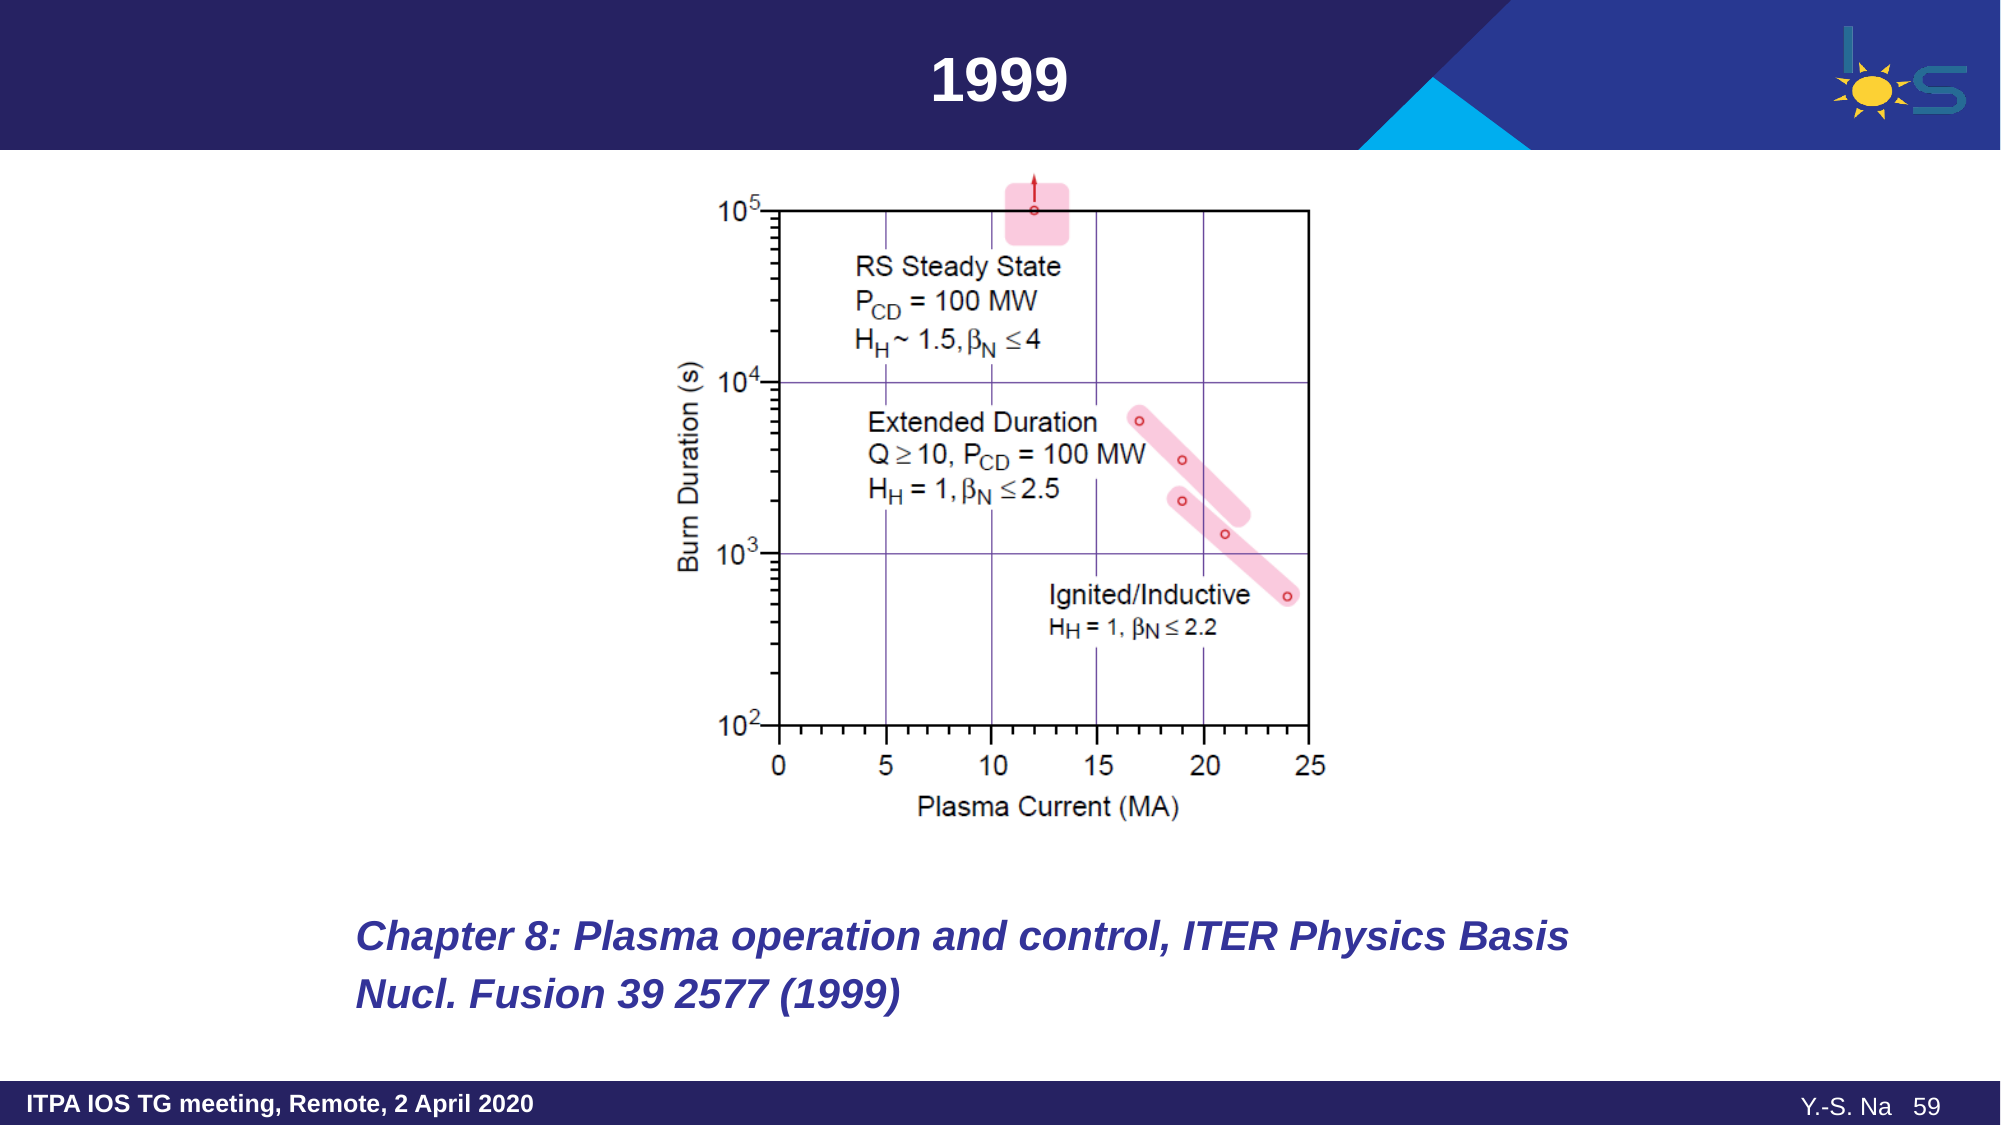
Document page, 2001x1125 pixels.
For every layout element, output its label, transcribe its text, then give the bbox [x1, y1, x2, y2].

picture [1789, 7, 2001, 169]
title 1999 [16, 30, 1984, 127]
picture [665, 160, 1338, 839]
text_box Chapter 8: Plasma operation and control, ITER Physics Basis Nucl. Fusion 39 2577 (1999) [355, 908, 1645, 1017]
